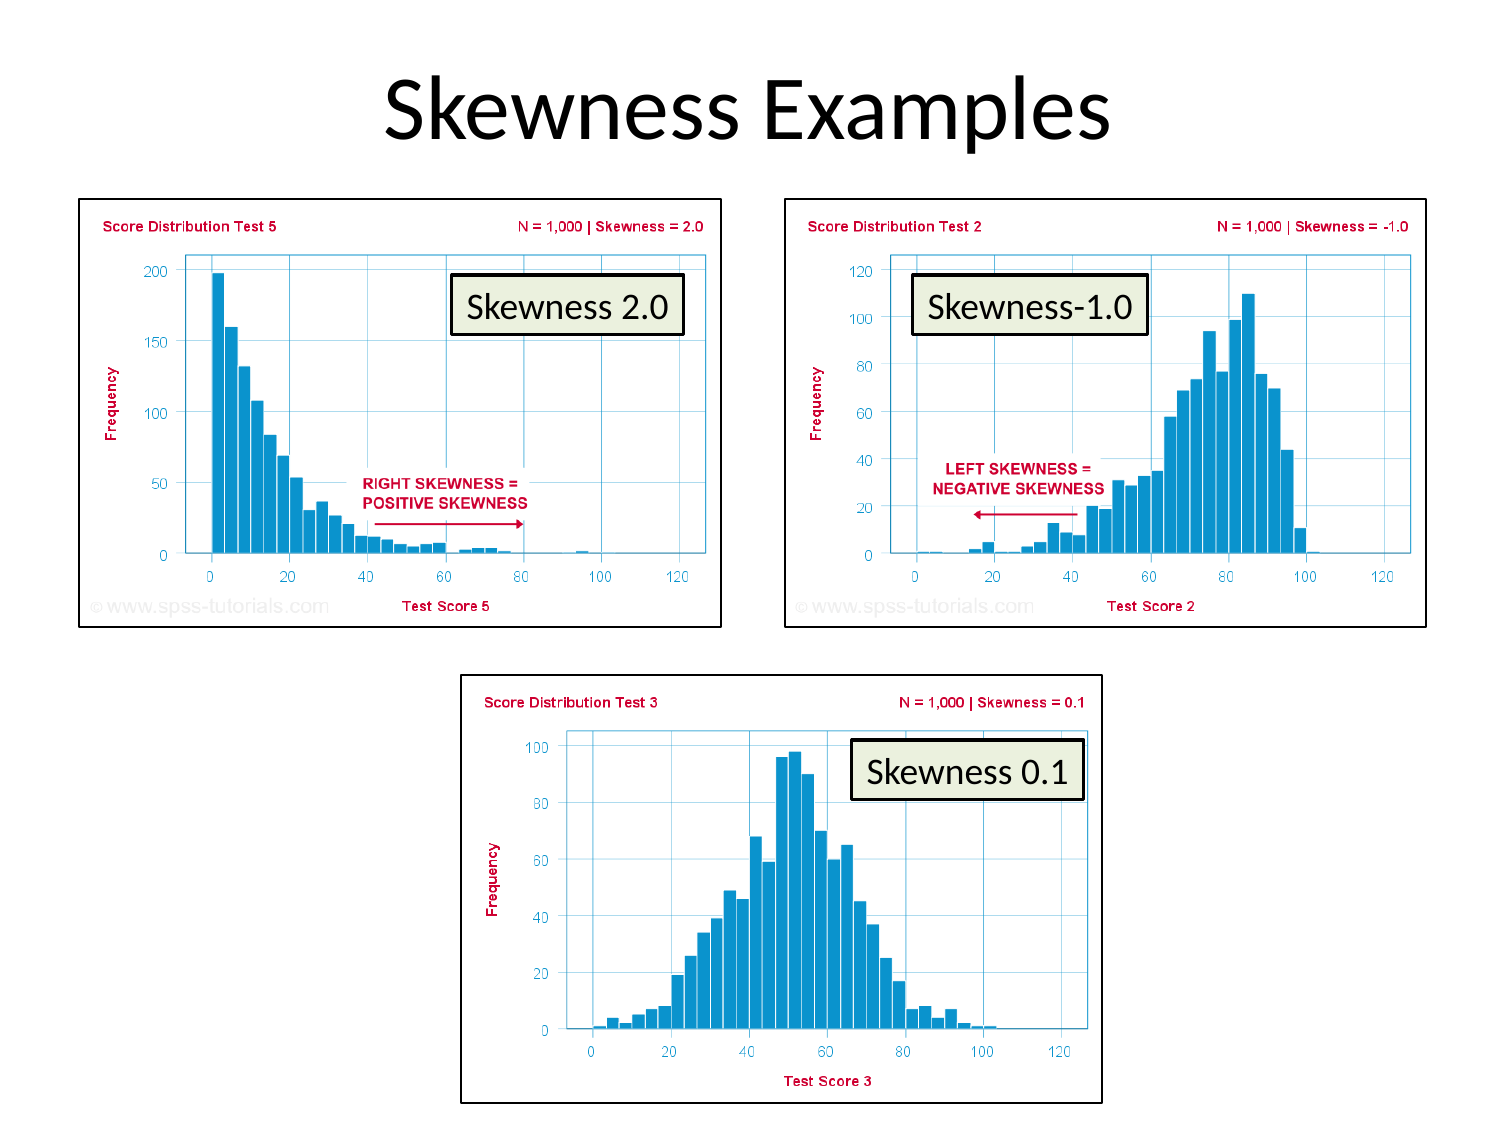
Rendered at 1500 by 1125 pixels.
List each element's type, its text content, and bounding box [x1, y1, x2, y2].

picture [461, 675, 1102, 1102]
title Skewness Examples [73, 8, 1424, 197]
picture [80, 199, 720, 627]
picture [785, 199, 1426, 627]
